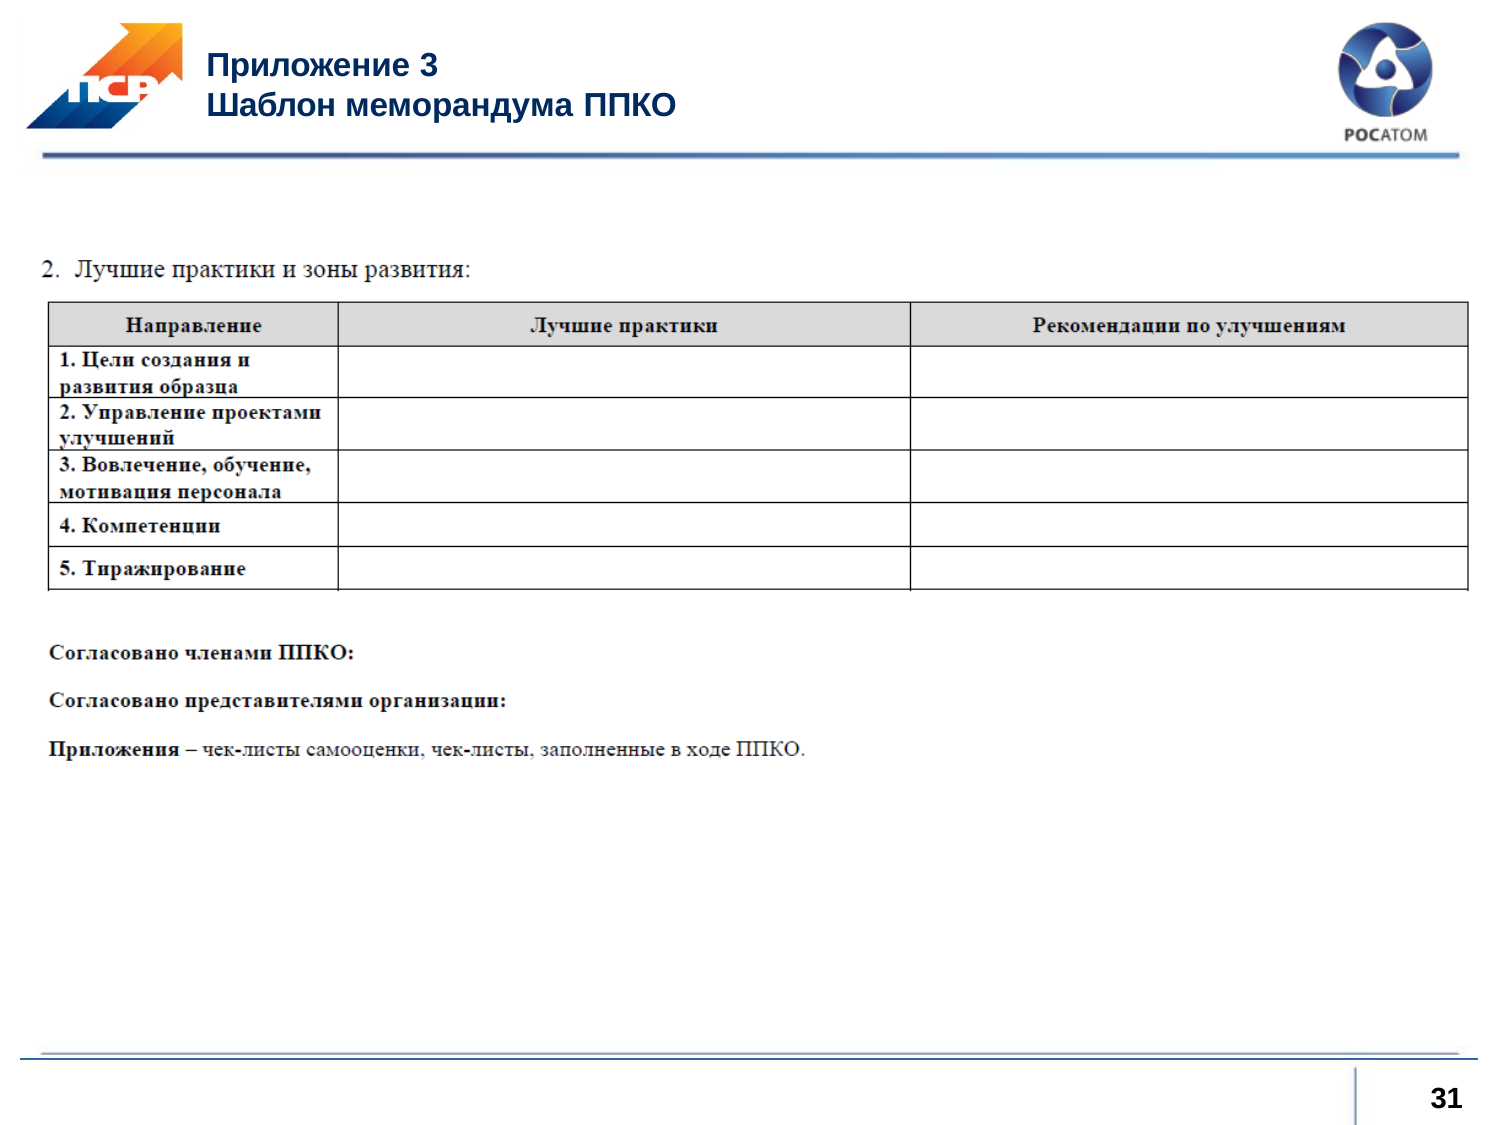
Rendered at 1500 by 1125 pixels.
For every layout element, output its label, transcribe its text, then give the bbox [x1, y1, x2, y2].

slide_number 31 [1426, 1079, 1481, 1125]
picture [0, 0, 1500, 1125]
text_box [21, 19, 189, 140]
text_box Приложение 3 Шаблон меморандума ППКО [204, 43, 1265, 124]
